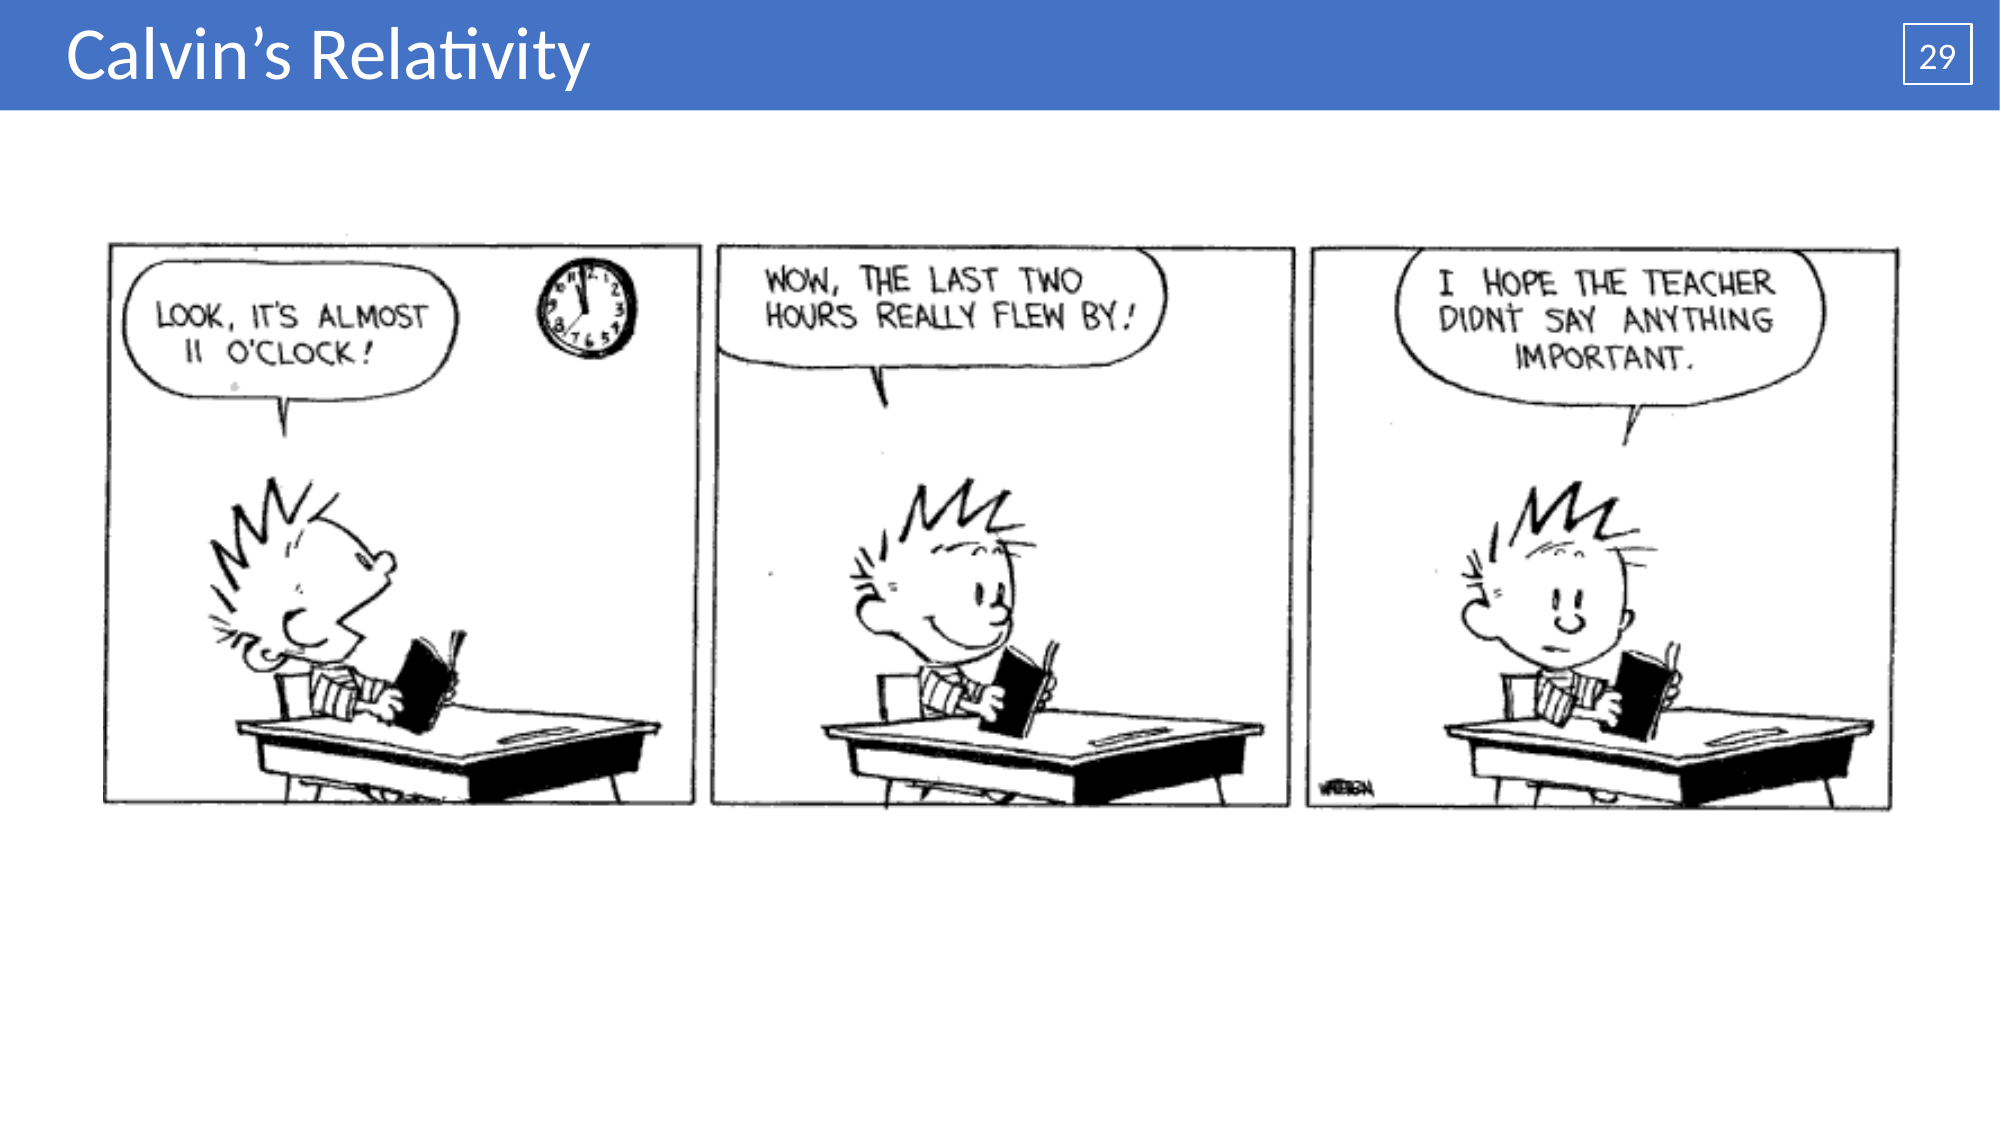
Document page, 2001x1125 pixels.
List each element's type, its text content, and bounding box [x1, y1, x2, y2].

picture [103, 234, 1904, 815]
title Calvin’s Relativity [0, 0, 2000, 111]
text_box 29 [1903, 24, 1972, 85]
